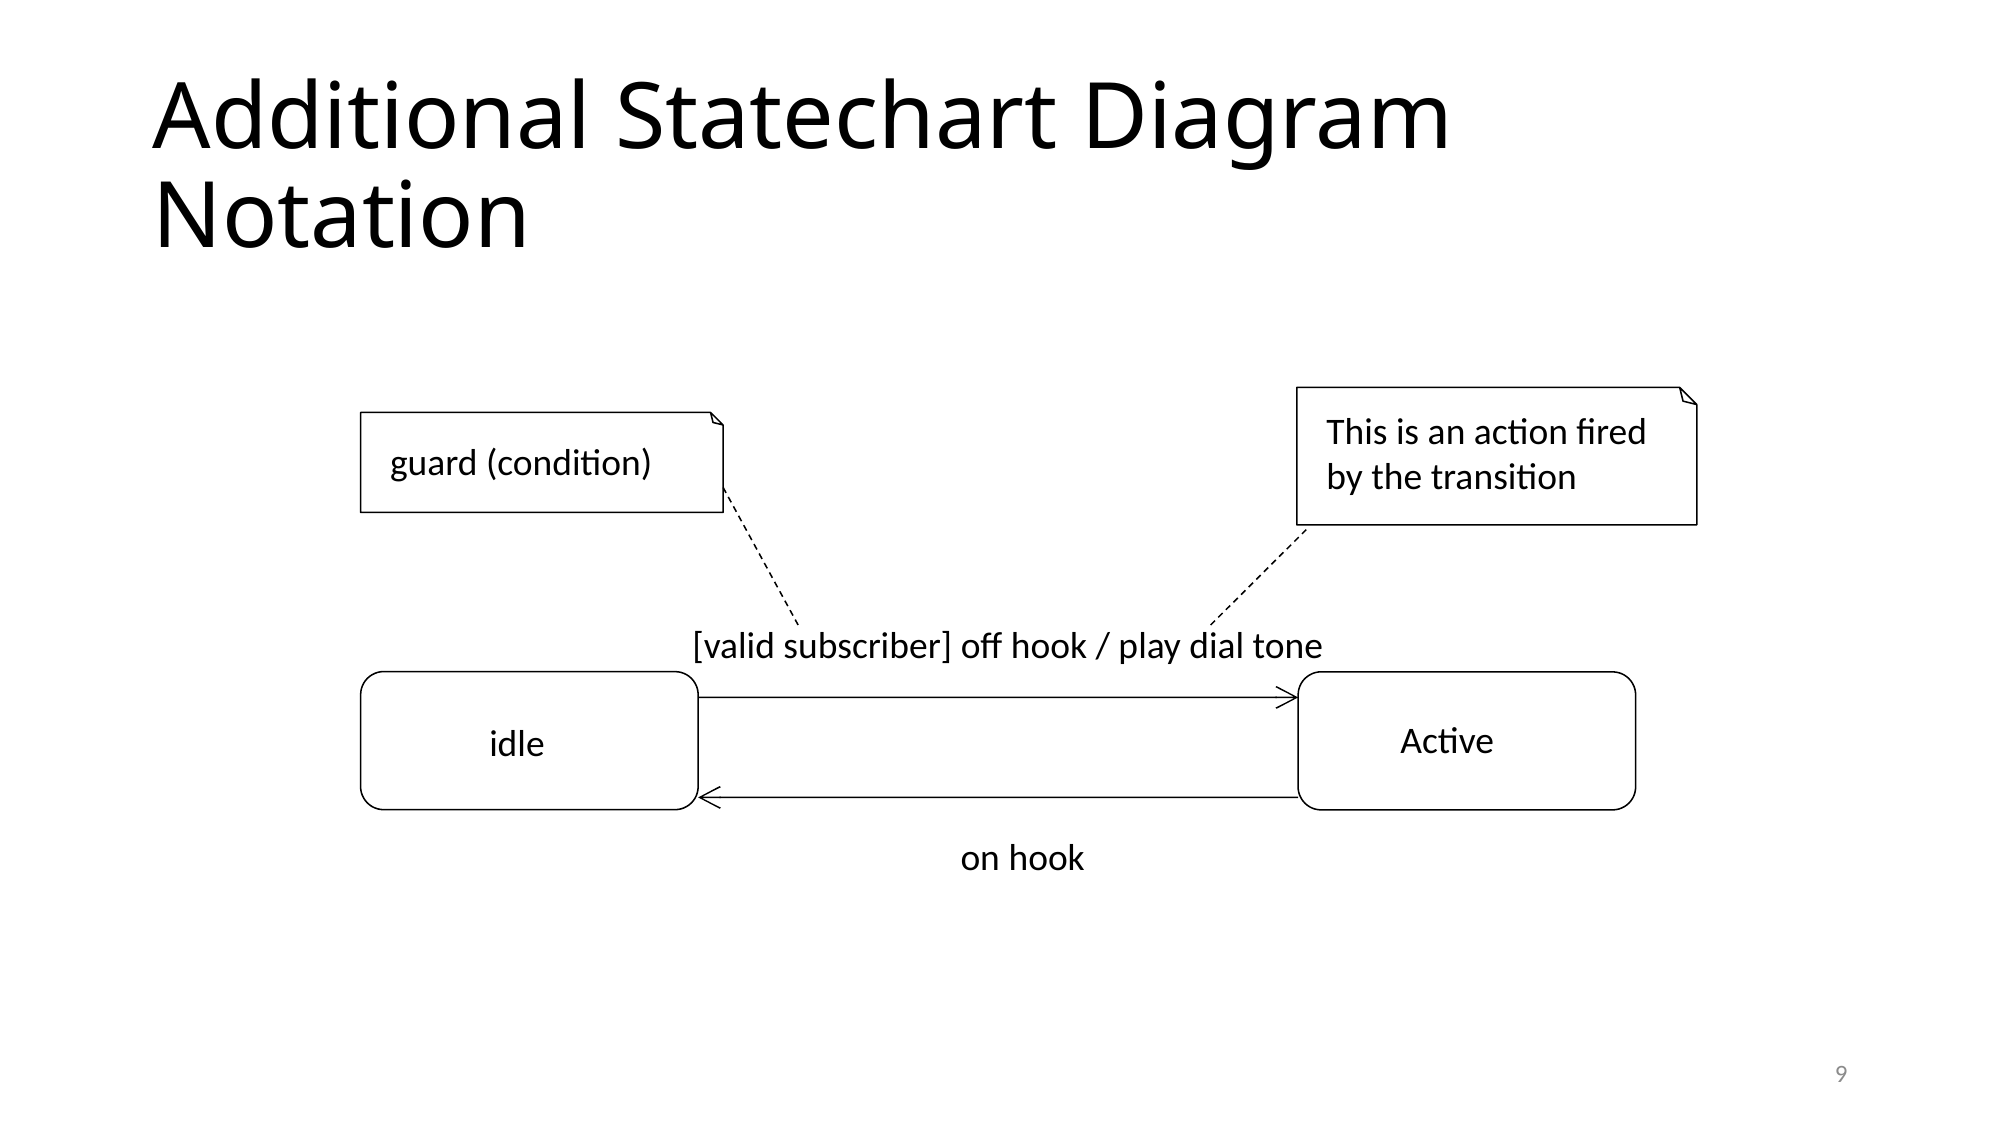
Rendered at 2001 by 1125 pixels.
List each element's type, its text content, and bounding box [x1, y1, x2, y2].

text_box [360, 671, 699, 810]
text_box [1298, 671, 1636, 810]
text_box on hook [945, 826, 1100, 886]
text_box [360, 412, 724, 513]
text_box This is an action fired by the transition [1311, 399, 1663, 505]
text_box [698, 686, 1299, 709]
text_box Active [1385, 709, 1510, 769]
text_box [698, 786, 1299, 809]
text_box [valid subscriber] off hook / play dial tone [677, 613, 1339, 674]
text_box [1296, 387, 1697, 525]
text_box guard (condition) [375, 430, 668, 491]
slide_number 9 [1412, 1042, 1863, 1103]
title Additional Statechart Diagram Notation [137, 59, 1863, 278]
text_box idle [474, 711, 560, 772]
